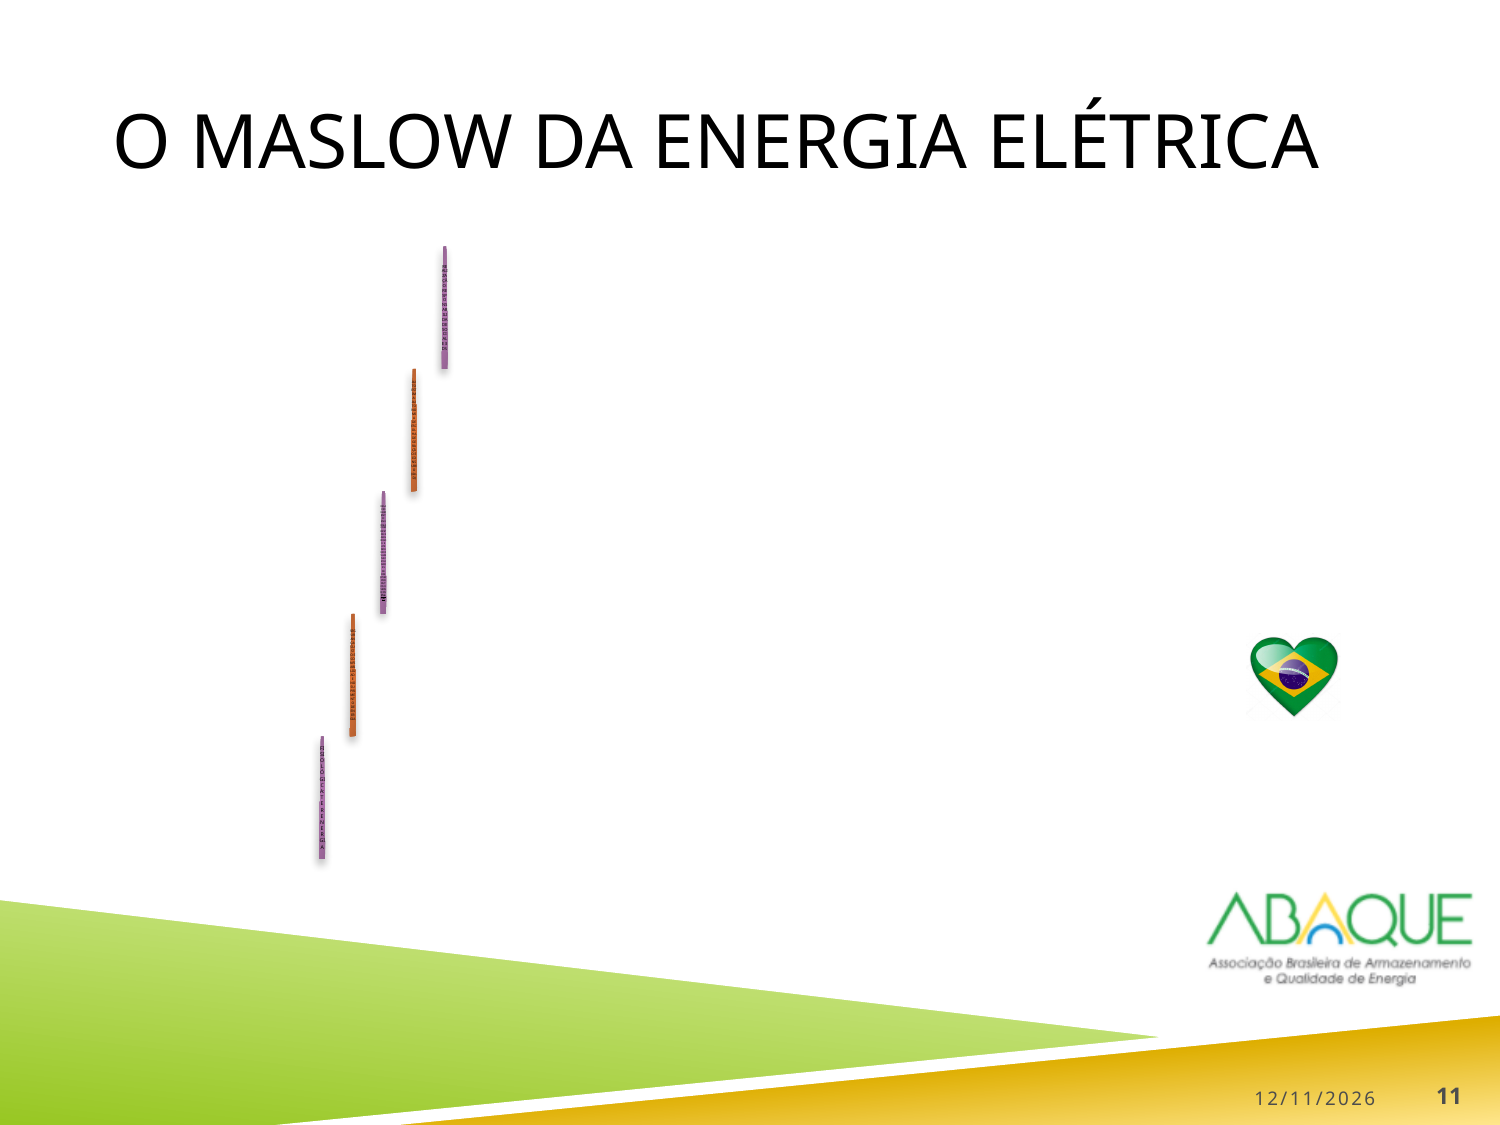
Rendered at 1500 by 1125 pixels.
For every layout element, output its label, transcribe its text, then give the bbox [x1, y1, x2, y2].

footer [37, 1052, 513, 1113]
slide_number 11 [1387, 1052, 1463, 1113]
title O MASLOW DA ENERGIA ELÉTRICA [112, 45, 1388, 233]
picture [1189, 869, 1499, 1004]
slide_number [1050, 1052, 1375, 1113]
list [112, 262, 1388, 876]
picture [1245, 633, 1342, 721]
